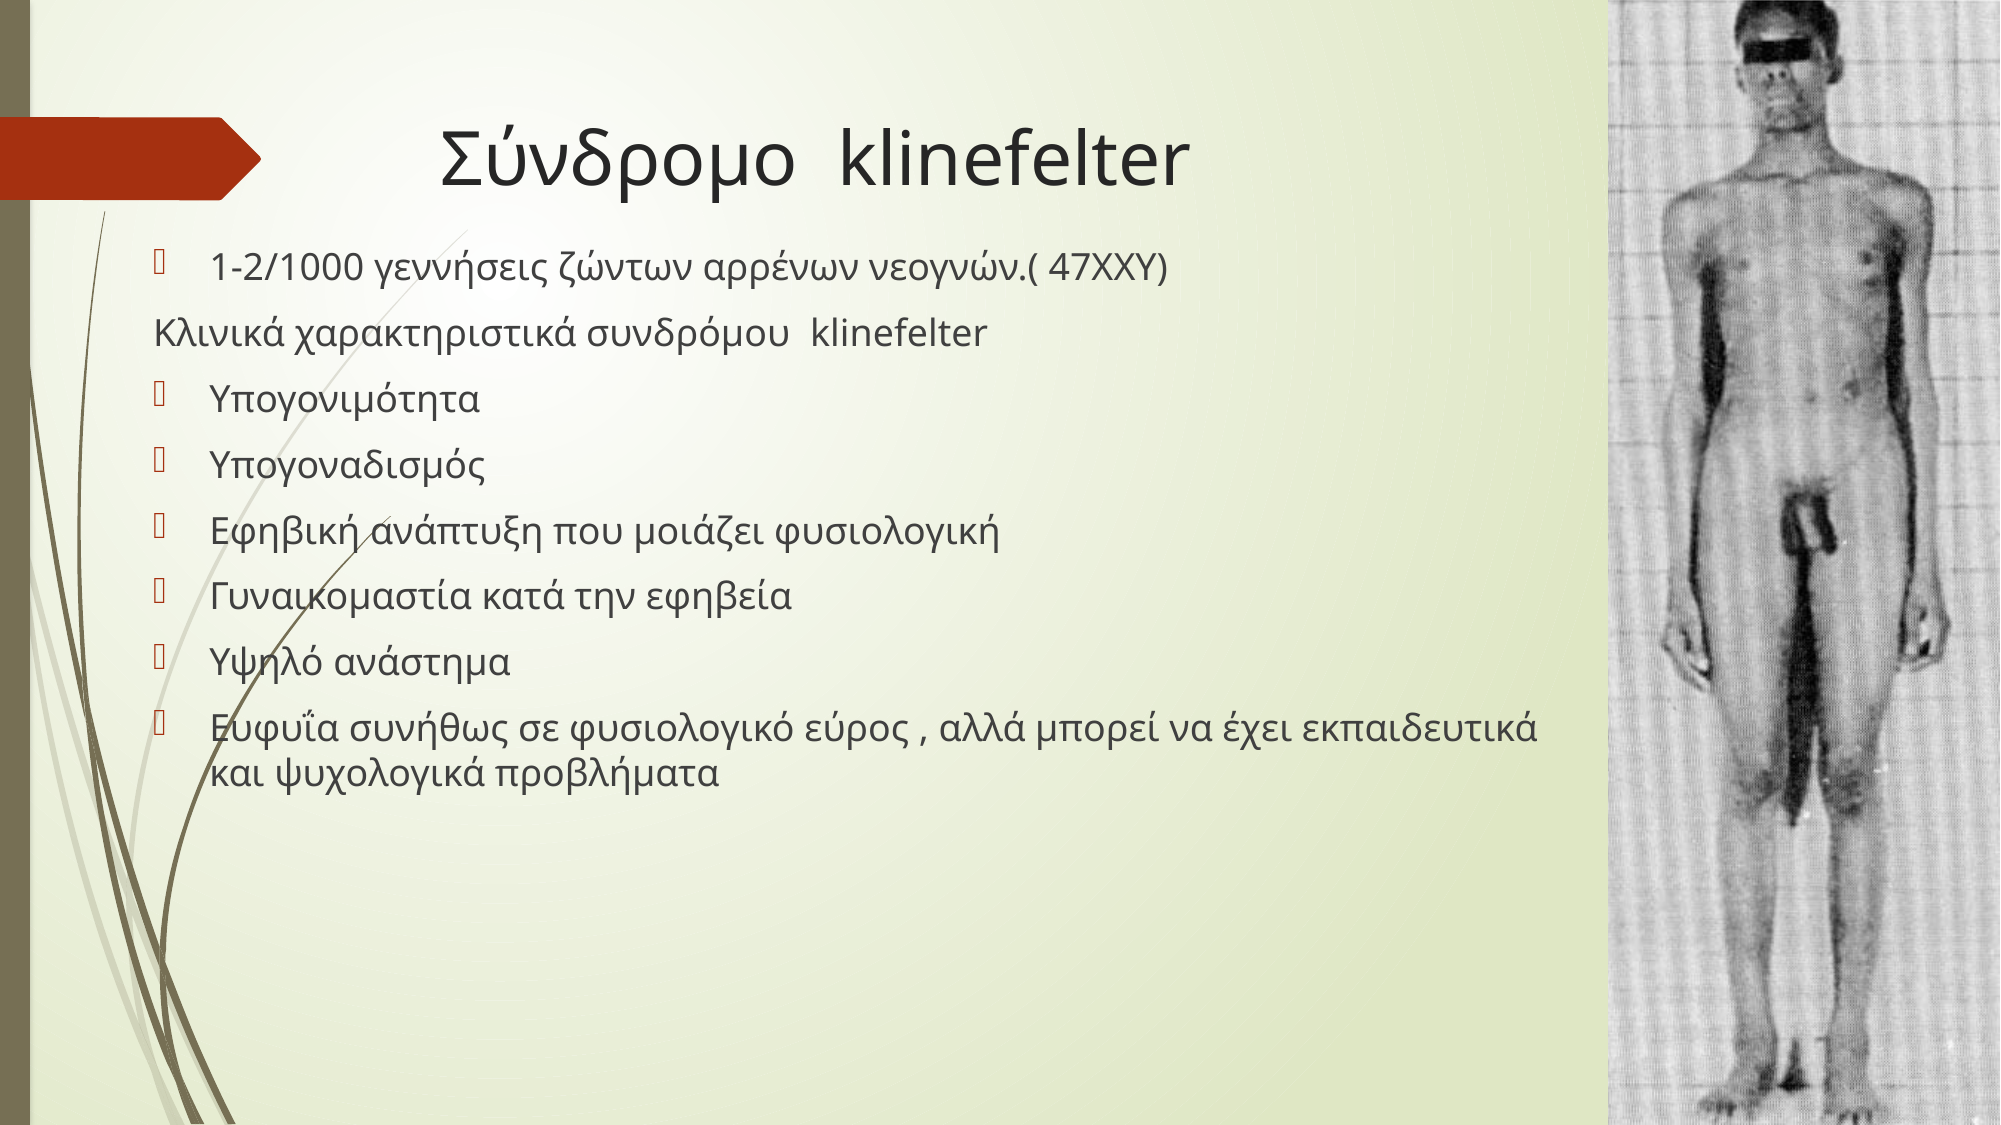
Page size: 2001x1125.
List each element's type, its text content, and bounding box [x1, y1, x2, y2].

picture [1607, 0, 2000, 1125]
list 1-2/1000 γεννήσεις ζώντων αρρένων νεογνών.( 47ΧΧΥ) Κλινικά χαρακτηριστικά συνδρόμου klinefelter Υπογονιμότητα Υπογοναδισμός Εφηβική ανάπτυξη που μοιάζει φυσιολογική Γυναικομαστία κατά την εφηβεία Υψηλό ανάστημα Ευφυΐα συνήθως σε φυσιολογικό εύρος , αλλά μπορεί να έχει εκπαιδευτικά και ψυχολογικά προβλήματα [138, 235, 1577, 856]
title Σύνδρομο klinefelter [425, 102, 1603, 313]
